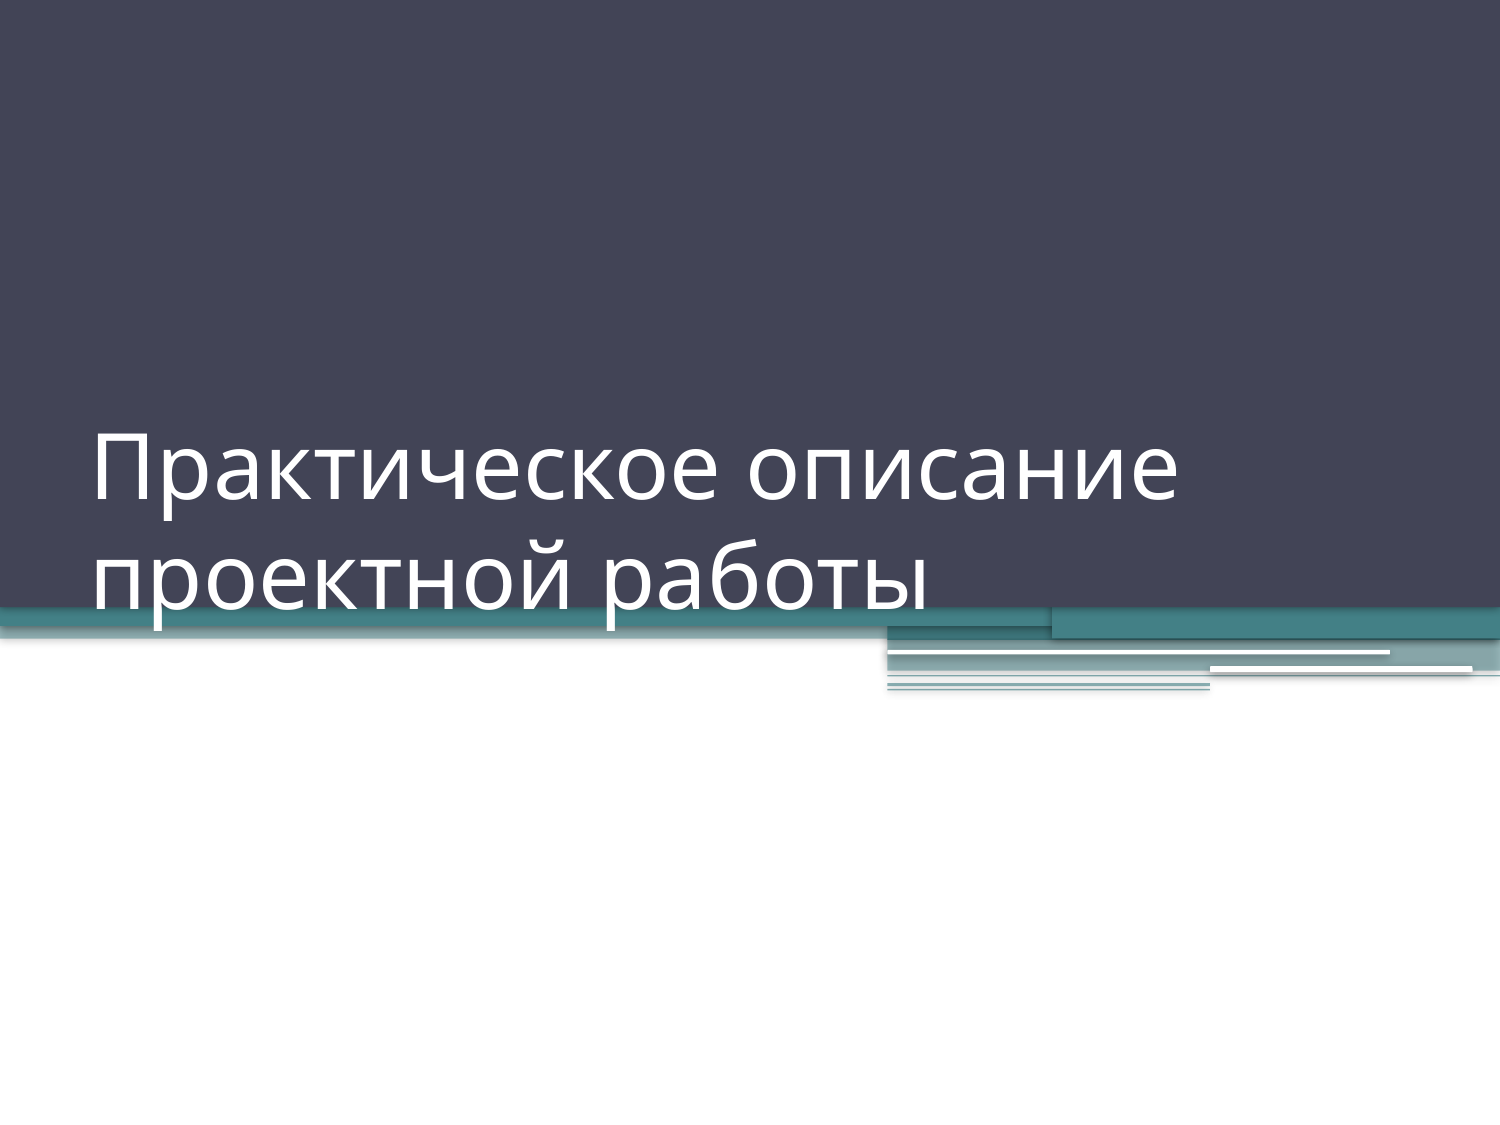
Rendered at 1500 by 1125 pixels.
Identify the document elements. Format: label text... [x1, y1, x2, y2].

title Практическое описание проектной работы [75, 394, 1463, 636]
